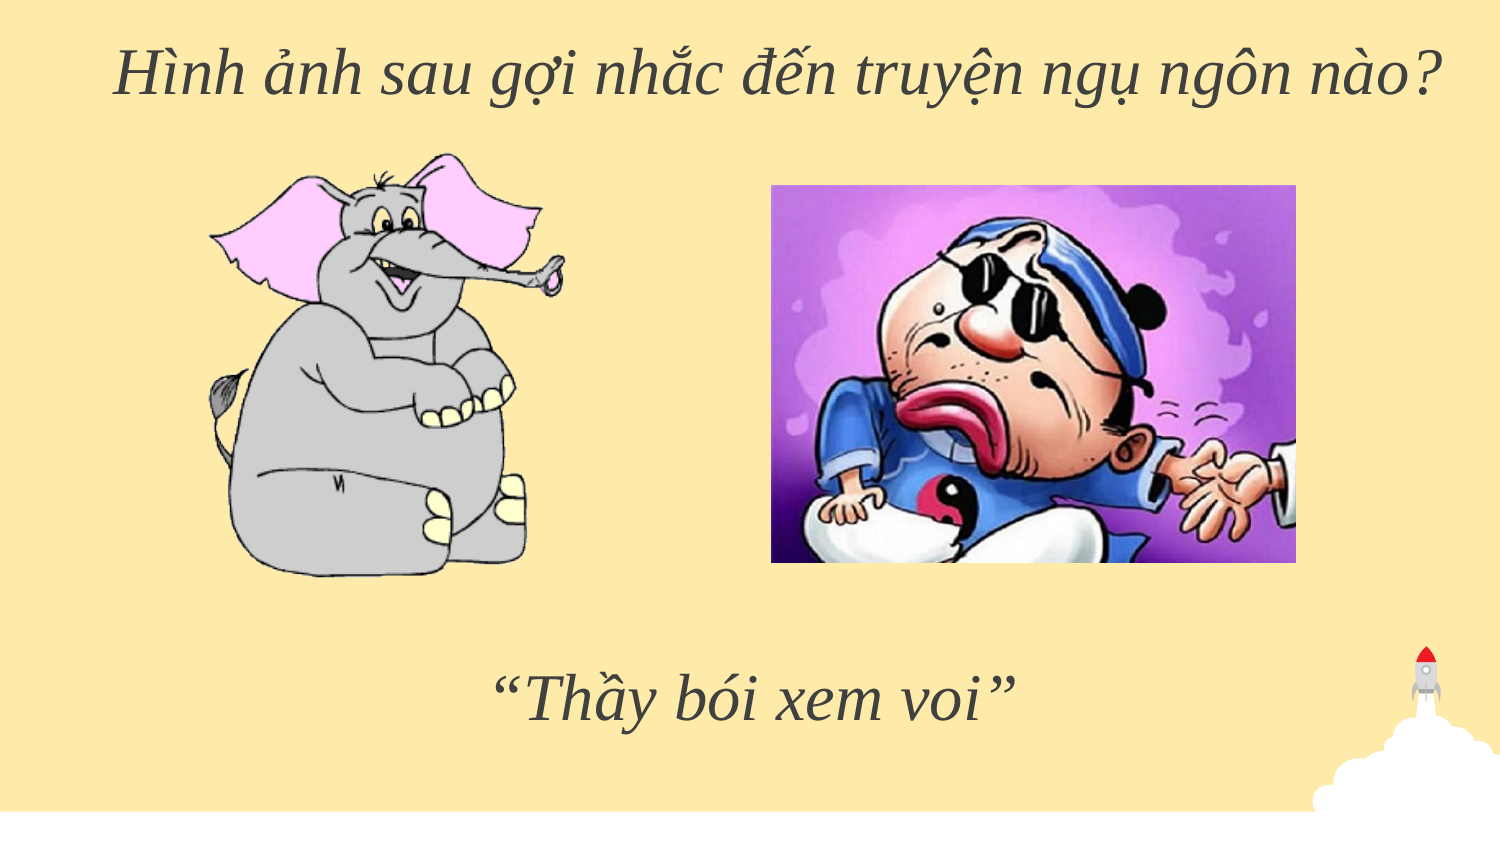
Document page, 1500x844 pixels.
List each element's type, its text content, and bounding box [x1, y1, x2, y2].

list Hình ảnh sau gợi nhắc đến truyện ngụ ngôn nào? [29, 20, 1500, 115]
picture [771, 185, 1296, 564]
list “Thầy bói xem voi” [3, 646, 1500, 741]
picture [170, 132, 580, 604]
